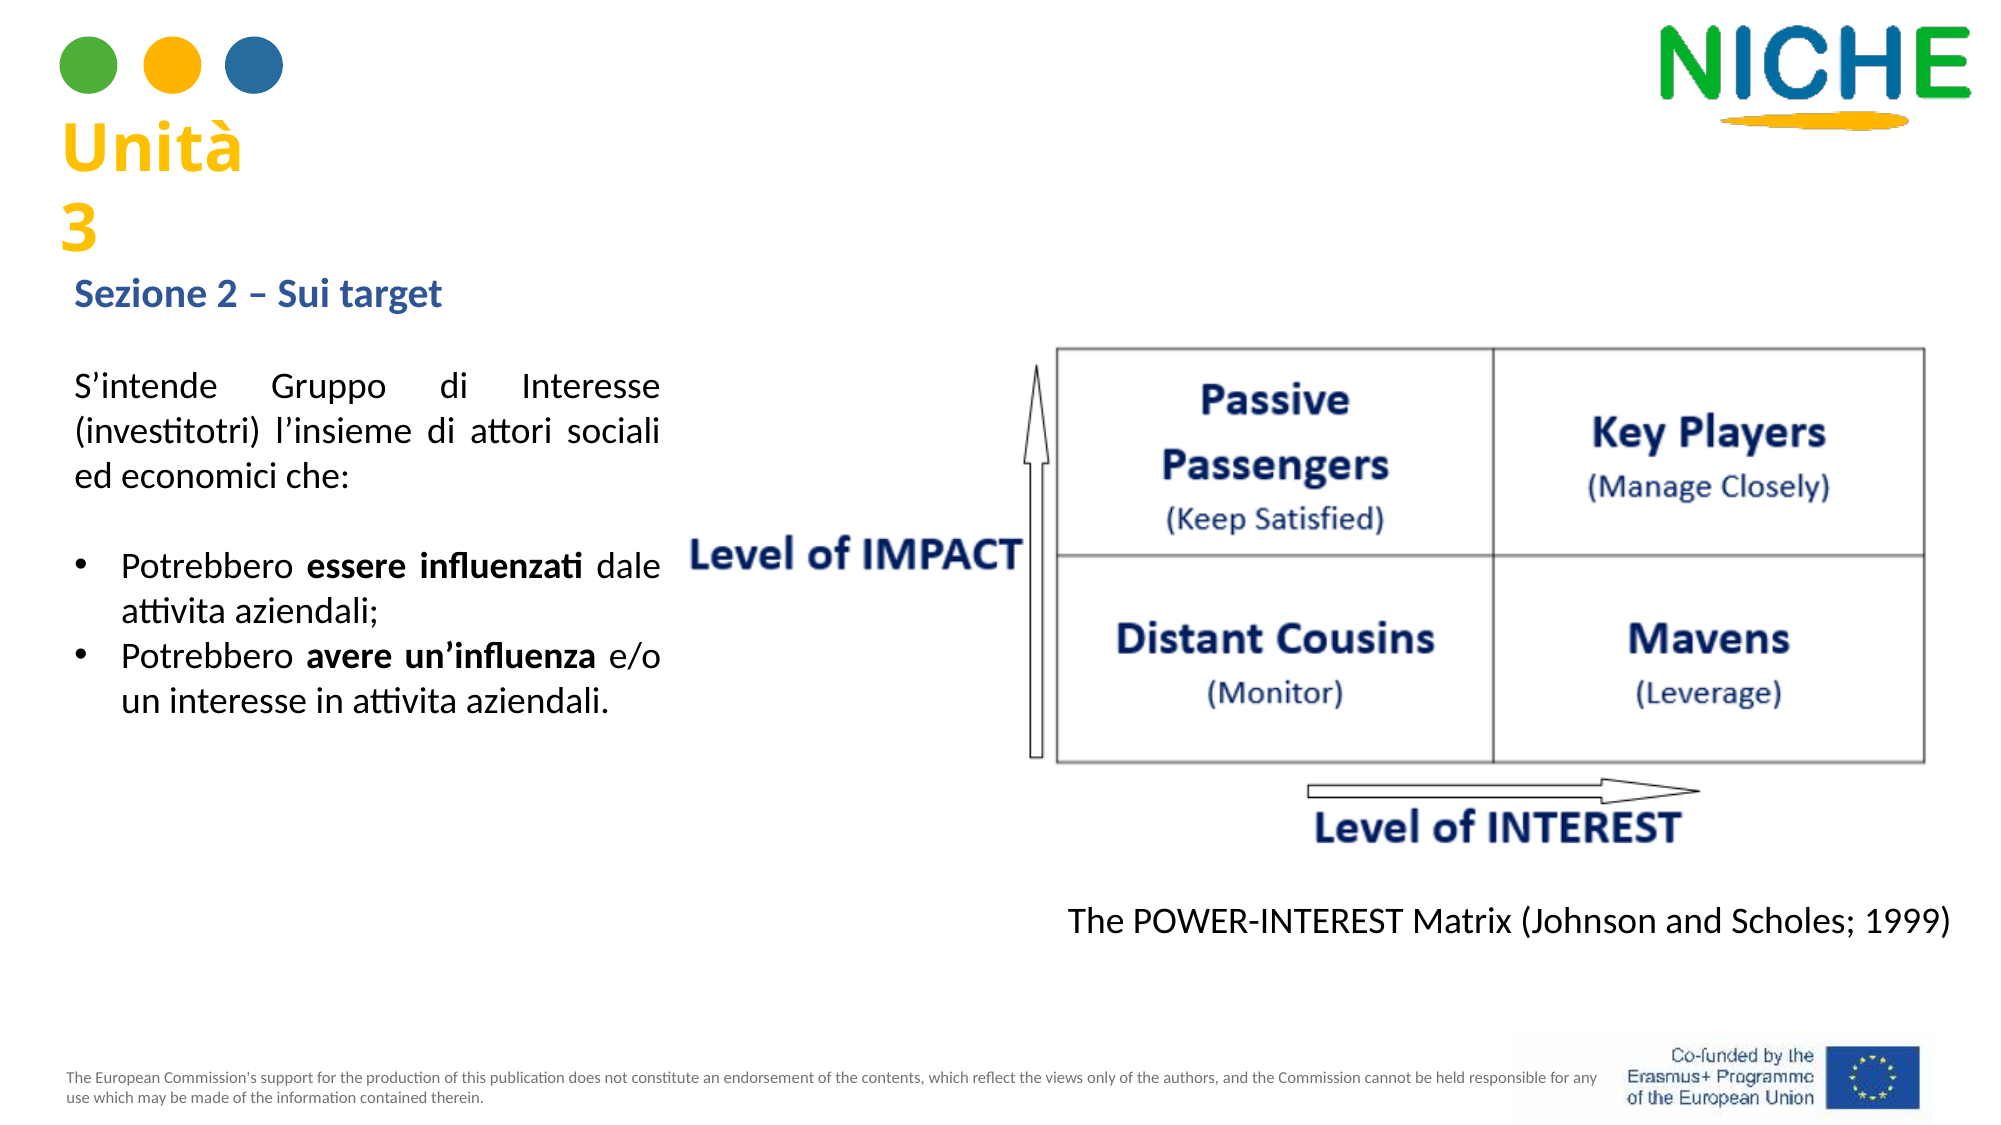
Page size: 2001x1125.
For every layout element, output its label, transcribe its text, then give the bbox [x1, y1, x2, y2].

text_box Sezione 2 – Sui target S’intende Gruppo di Interesse (investitotri) l’insieme di attori sociali ed economici che: Potrebbero essere influenzati dale attivita aziendali; Potrebbero avere un’influenza e/o un interesse in attivita aziendali. [59, 258, 676, 774]
picture [675, 326, 1944, 867]
text_box The European Commission's support for the production of this publication does not constitute an endorsement of the contents, which reflect the views only of the authors, and the Commission cannot be held responsible for any use which may be made of the information contained therein. [51, 1059, 1510, 1114]
text_box Unità 3 [46, 96, 299, 272]
picture [1633, 0, 1998, 145]
text_box The POWER-INTEREST Matrix (Johnson and Scholes; 1999) [1041, 888, 1979, 949]
picture [1510, 1031, 1934, 1125]
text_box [59, 36, 283, 94]
